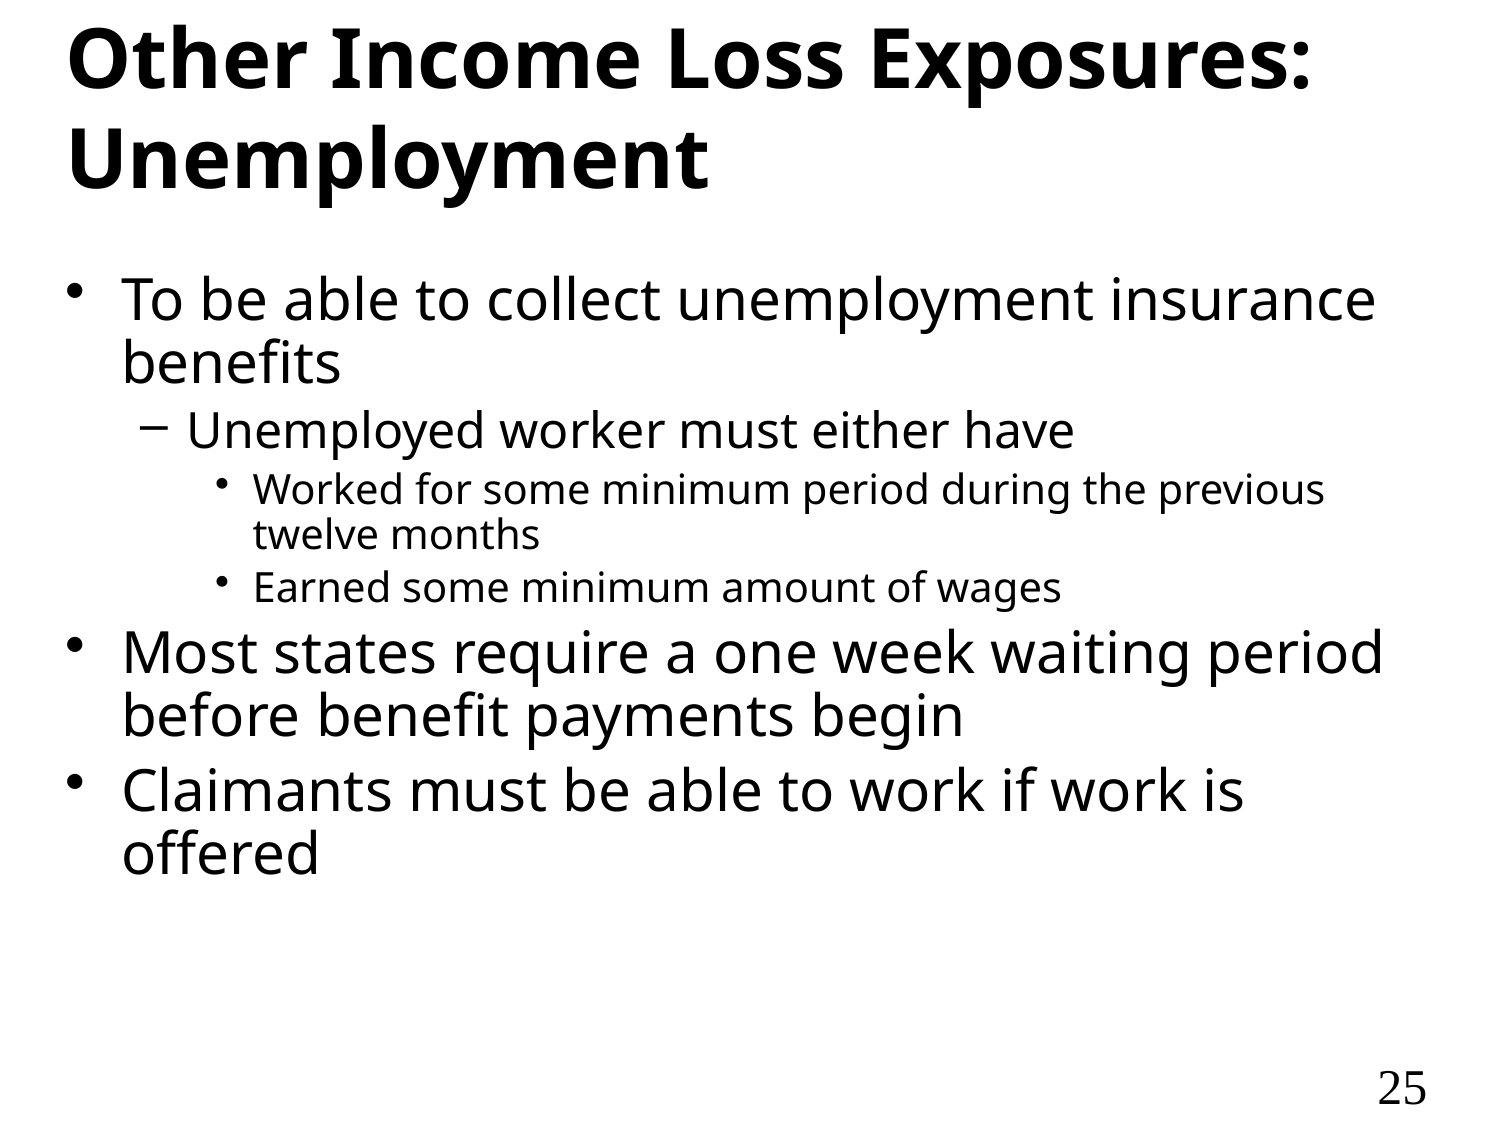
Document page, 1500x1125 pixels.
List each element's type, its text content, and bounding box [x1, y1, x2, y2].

slide_number 25 [1362, 1046, 1500, 1125]
title Other Income Loss Exposures: Unemployment [50, 49, 1463, 213]
list To be able to collect unemployment insurance benefits Unemployed worker must either have Worked for some minimum period during the previous twelve months Earned some minimum amount of wages Most states require a one week waiting period before benefit payments begin Claimants must be able to work if work is offered [50, 262, 1411, 1013]
